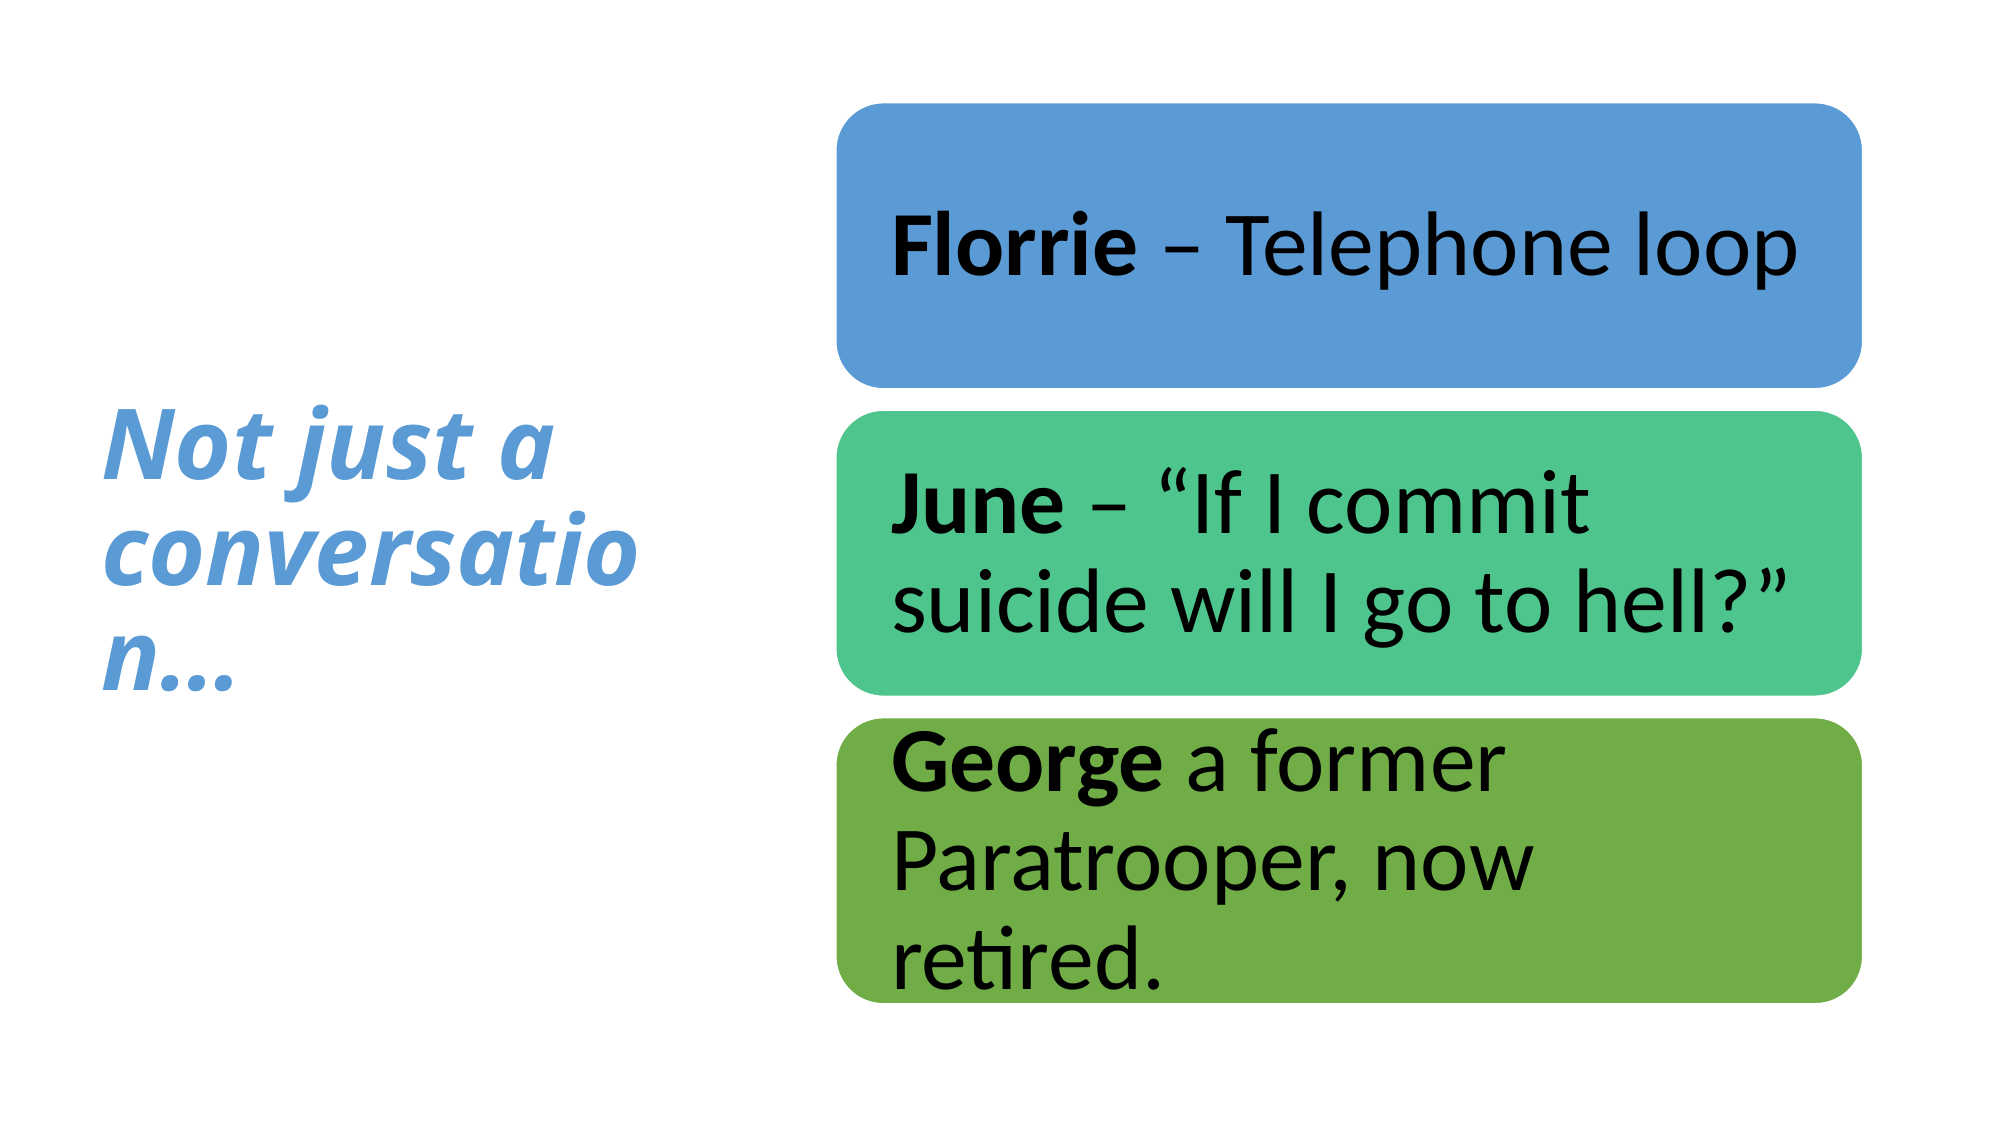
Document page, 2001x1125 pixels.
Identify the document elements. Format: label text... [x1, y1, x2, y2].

title Not just a conversation… [86, 101, 711, 1005]
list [835, 101, 1863, 1005]
